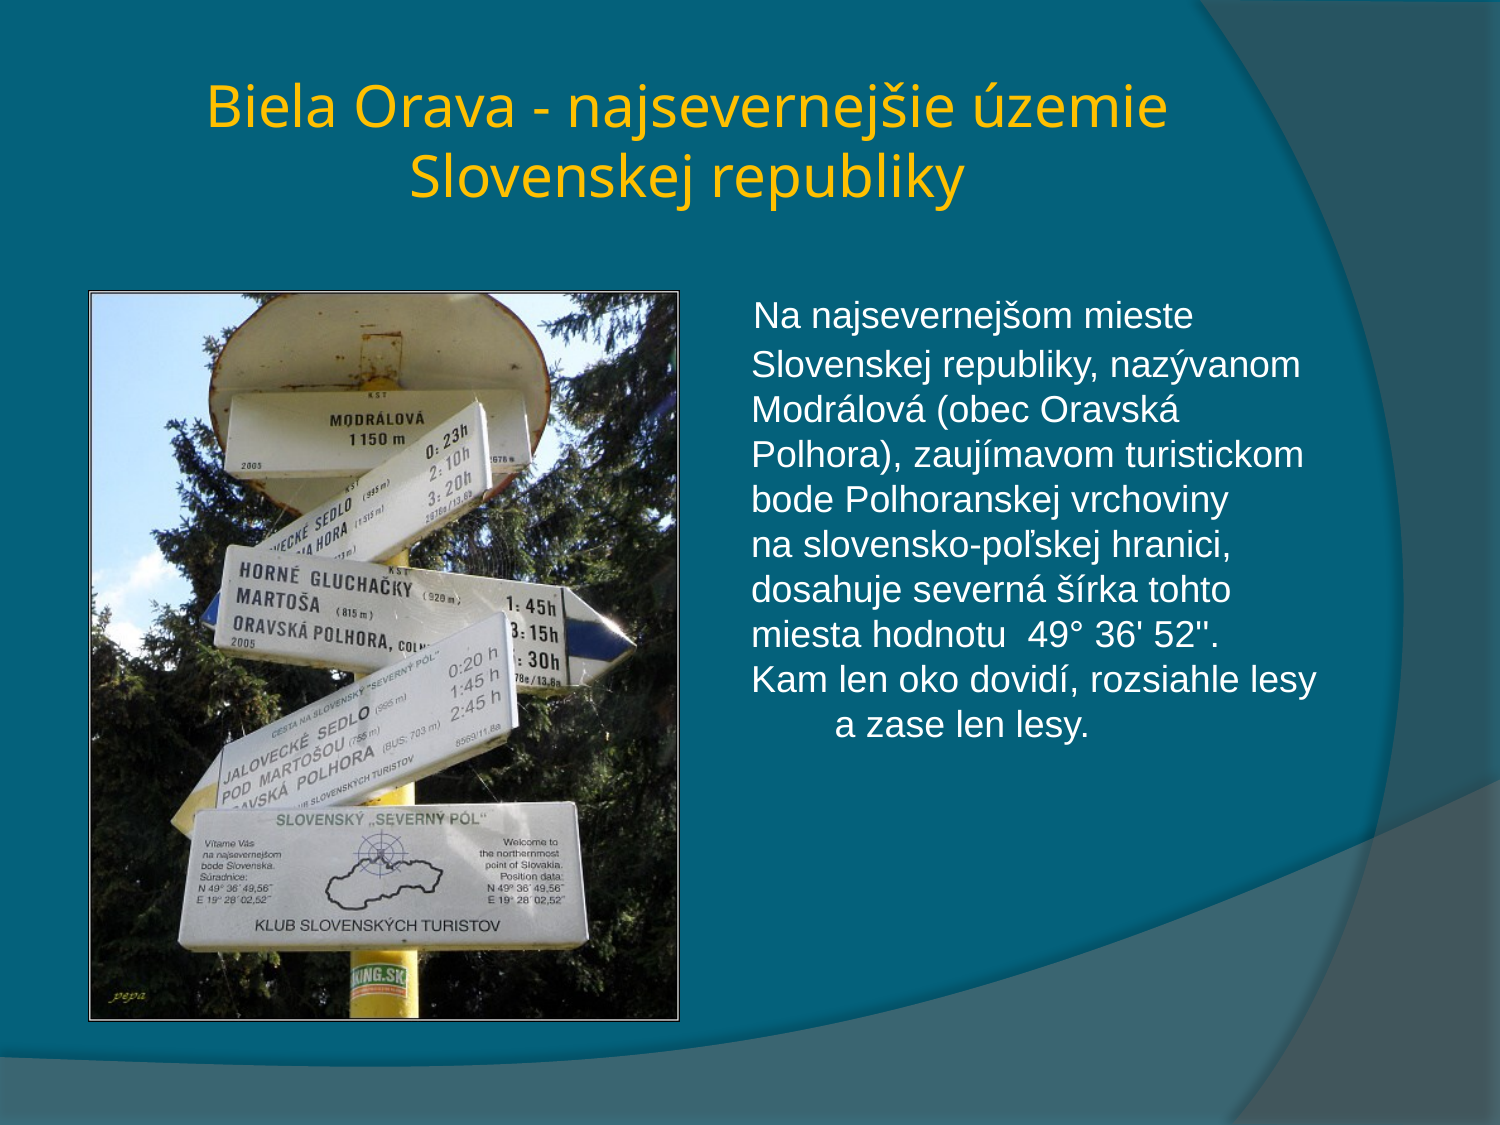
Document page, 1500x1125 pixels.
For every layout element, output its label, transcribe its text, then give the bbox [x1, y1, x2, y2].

title Biela Orava - najsevernejšie územie Slovenskej republiky [75, 45, 1300, 233]
picture [89, 291, 679, 1021]
list Na najsevernejšom mieste Slovenskej republiky, nazývanom Modrálová (obec Oravská Polhora), zaujímavom turistickom bode Polhoranskej vrchoviny na slovensko-poľskej hranici, dosahuje severná šírka tohto miesta hodnotu 49° 36' 52''. Kam len oko dovidí, rozsiahle lesy a zase len lesy. [667, 262, 1353, 1005]
